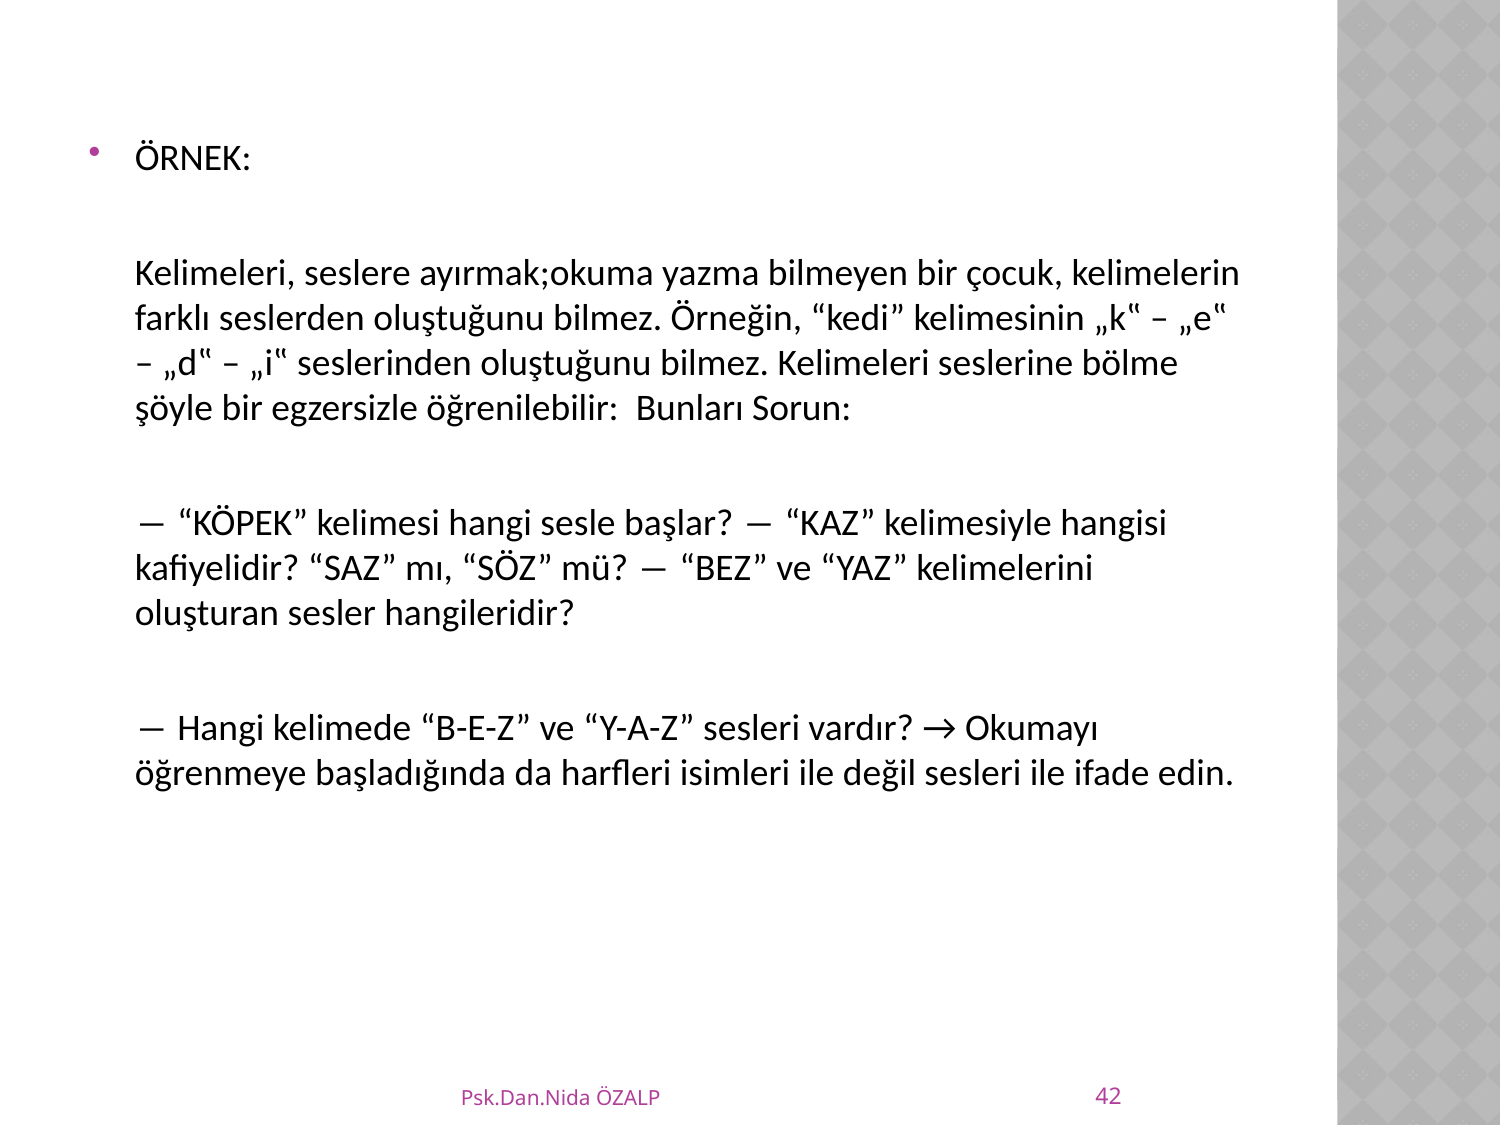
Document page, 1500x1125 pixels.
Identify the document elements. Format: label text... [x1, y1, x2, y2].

slide_number 42 [1025, 1075, 1122, 1113]
list ÖRNEK: Kelimeleri, seslere ayırmak;okuma yazma bilmeyen bir çocuk, kelimelerin farklı seslerden oluştuğunu bilmez. Örneğin, “kedi” kelimesinin „k‟ – „e‟ – „d‟ – „i‟ seslerinden oluştuğunu bilmez. Kelimeleri seslerine bölme şöyle bir egzersizle öğrenilebilir: Bunları Sorun: ― “KÖPEK” kelimesi hangi sesle başlar? ― “KAZ” kelimesiyle hangisi kafiyelidir? “SAZ” mı, “SÖZ” mü? ― “BEZ” ve “YAZ” kelimelerini oluşturan sesler hangileridir? ― Hangi kelimede “B-E-Z” ve “Y-A-Z” sesleri vardır? → Okumayı öğrenmeye başladığında da harfleri isimleri ile değil sesleri ile ifade edin. [75, 125, 1263, 1059]
footer Psk.Dan.Nida ÖZALP [75, 1075, 675, 1114]
